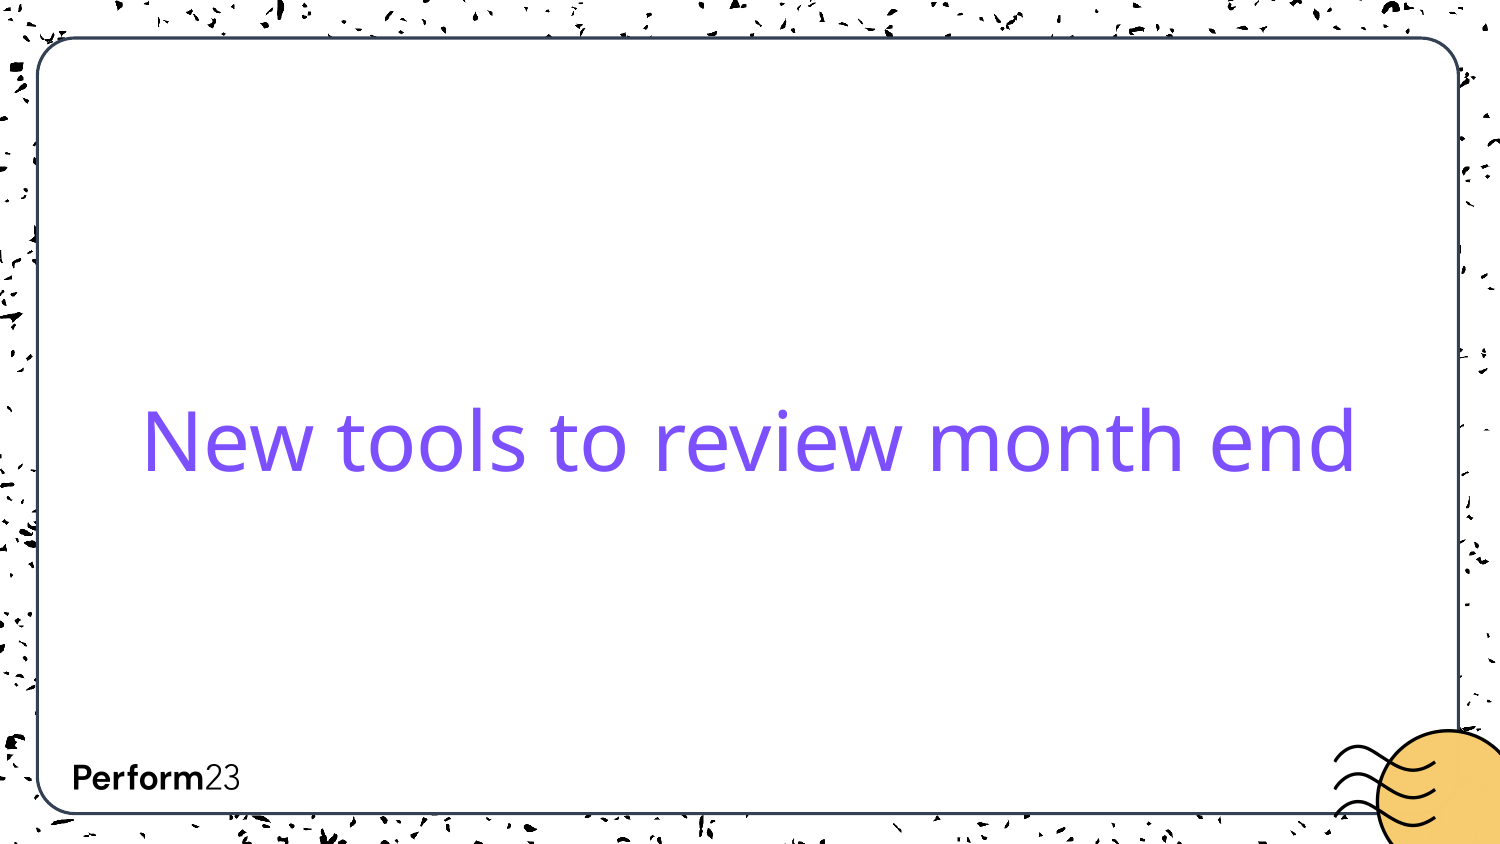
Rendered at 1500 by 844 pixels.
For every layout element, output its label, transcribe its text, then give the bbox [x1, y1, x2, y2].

title New tools to review month end [51, 181, 1449, 504]
picture [0, 0, 1500, 844]
